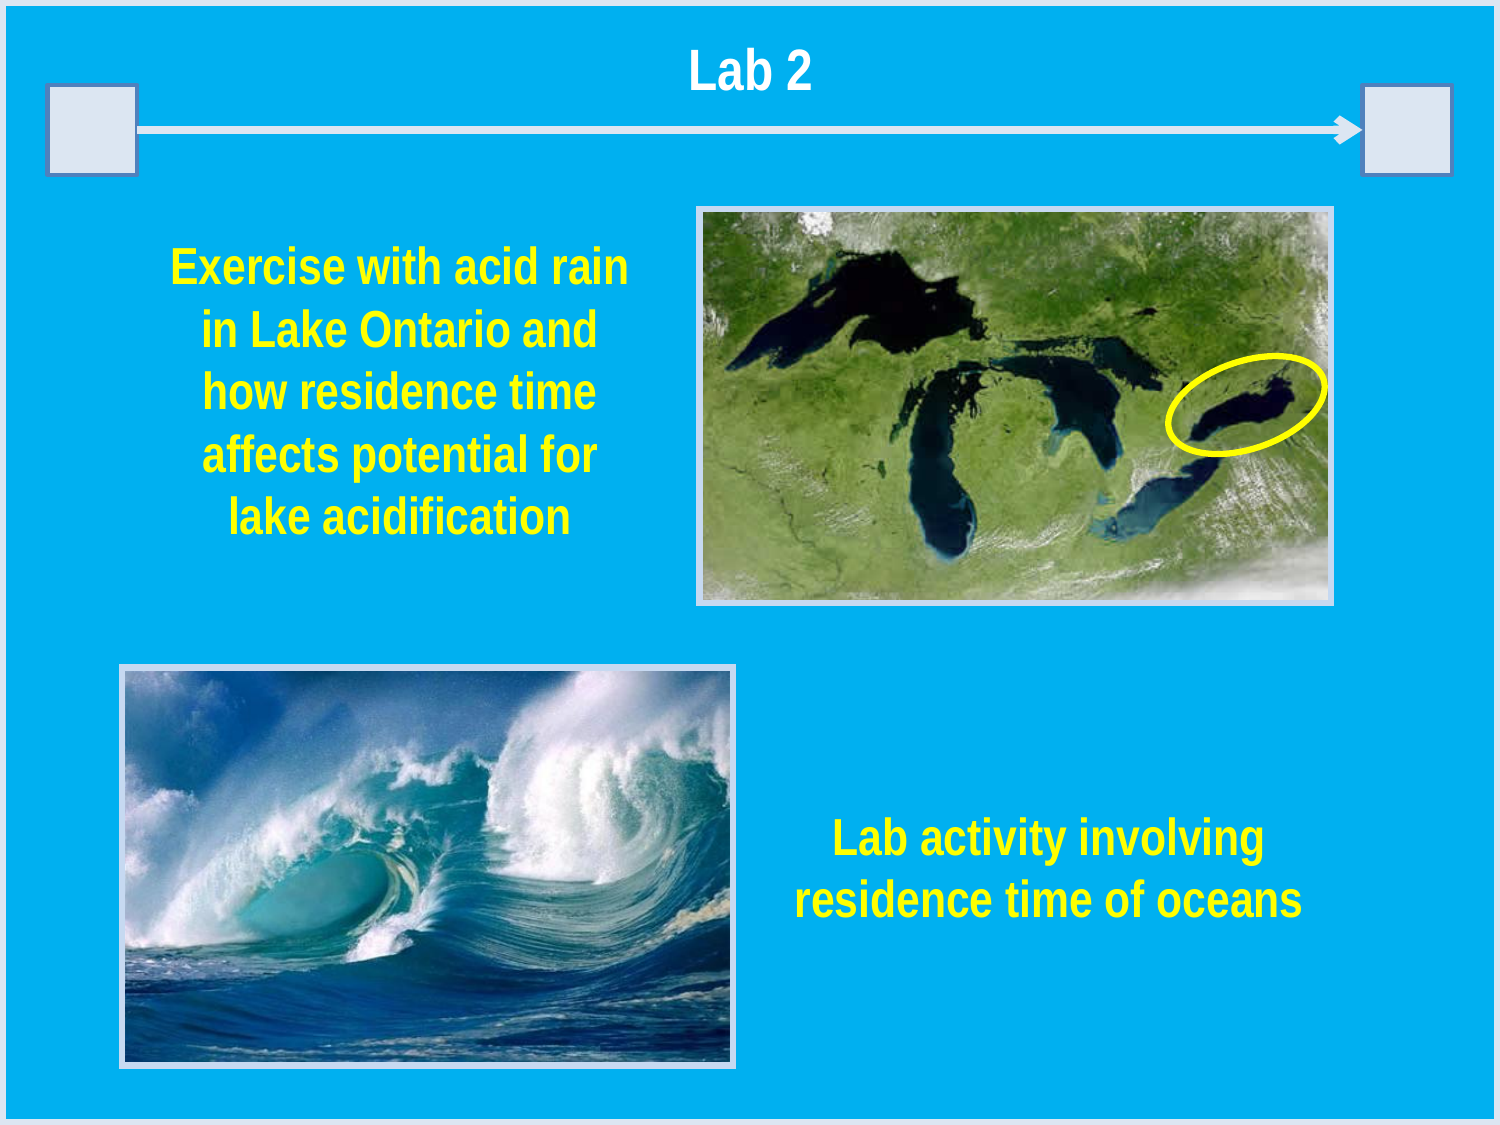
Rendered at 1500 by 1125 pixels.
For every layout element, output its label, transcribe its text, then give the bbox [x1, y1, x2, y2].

text_box [45, 83, 139, 177]
text_box Lab activity involving residence time of oceans [773, 796, 1325, 936]
text_box [1360, 83, 1454, 177]
text_box Exercise with acid rain in Lake Ontario and how residence time affects potential for lake acidification [150, 225, 650, 553]
picture [124, 670, 730, 1063]
picture [694, 858, 700, 866]
text_box Lab 2 [119, 24, 1383, 110]
text_box [0, 0, 1500, 1125]
picture [683, 884, 689, 893]
picture [702, 212, 1328, 601]
